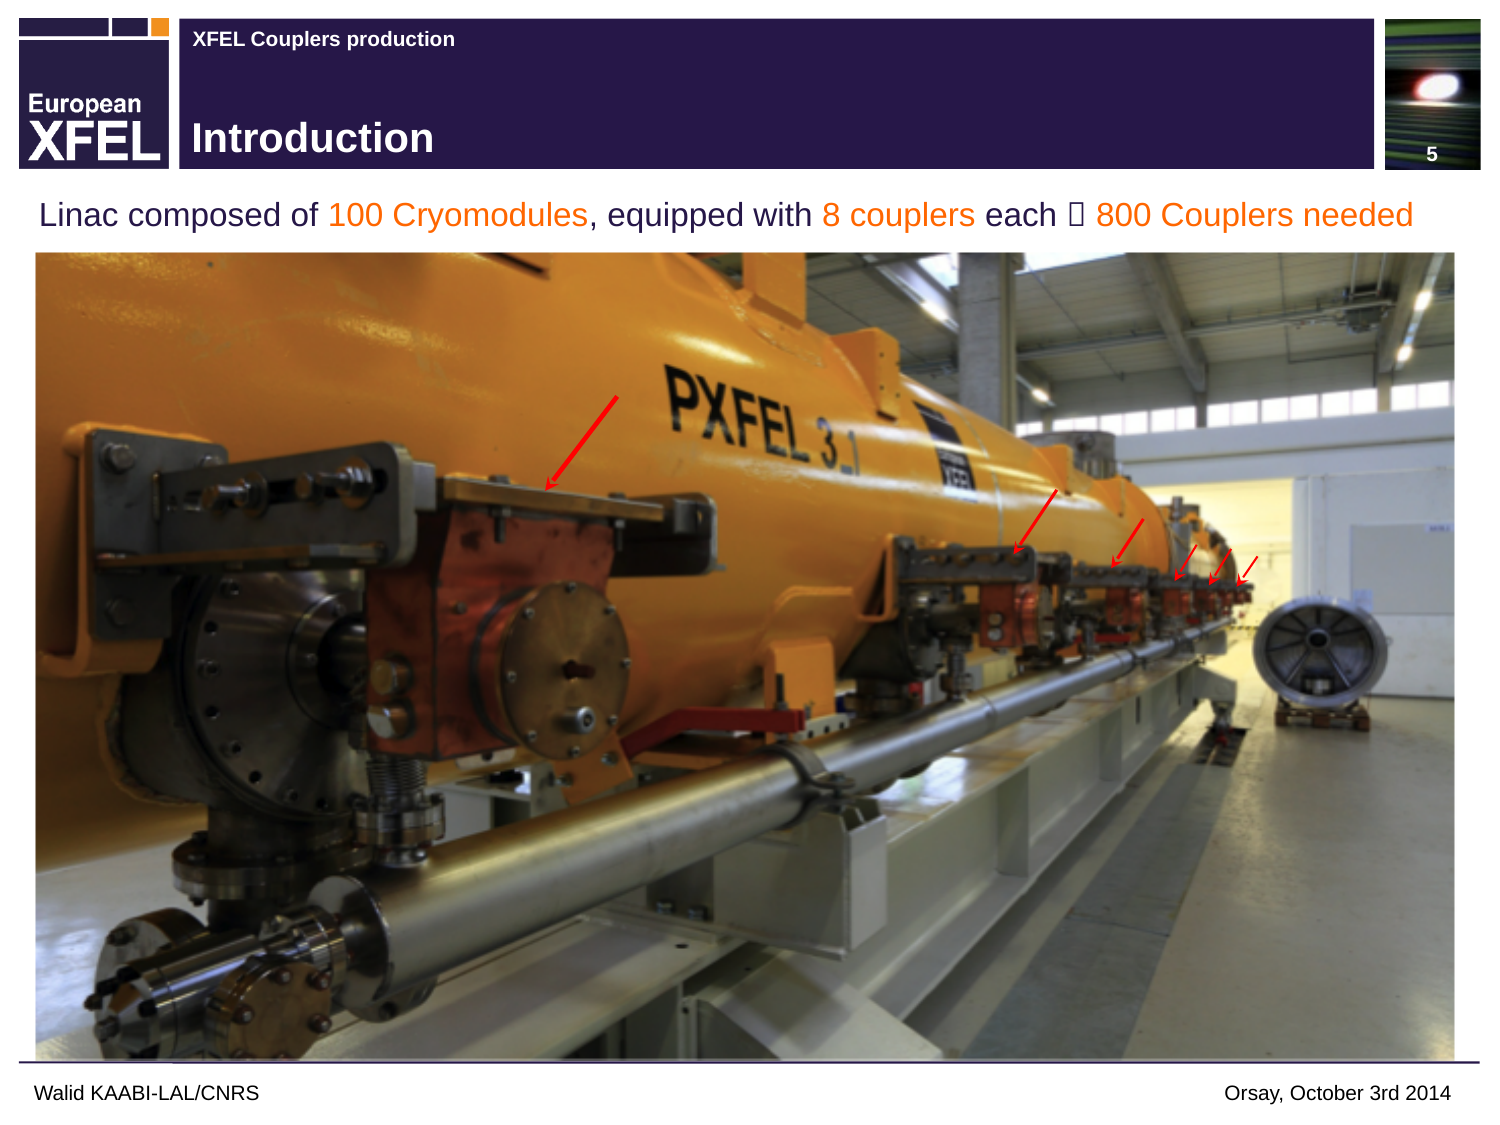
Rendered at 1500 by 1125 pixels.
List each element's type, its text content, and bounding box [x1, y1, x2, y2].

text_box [34, 251, 1457, 1061]
text_box Introduction [179, 81, 1375, 161]
picture [1385, 19, 1481, 170]
text_box Linac composed of 100 Cryomodules, equipped with 8 couplers each  800 Couplers needed [24, 185, 1495, 241]
slide_number 5 [1384, 18, 1480, 169]
picture [19, 18, 169, 169]
